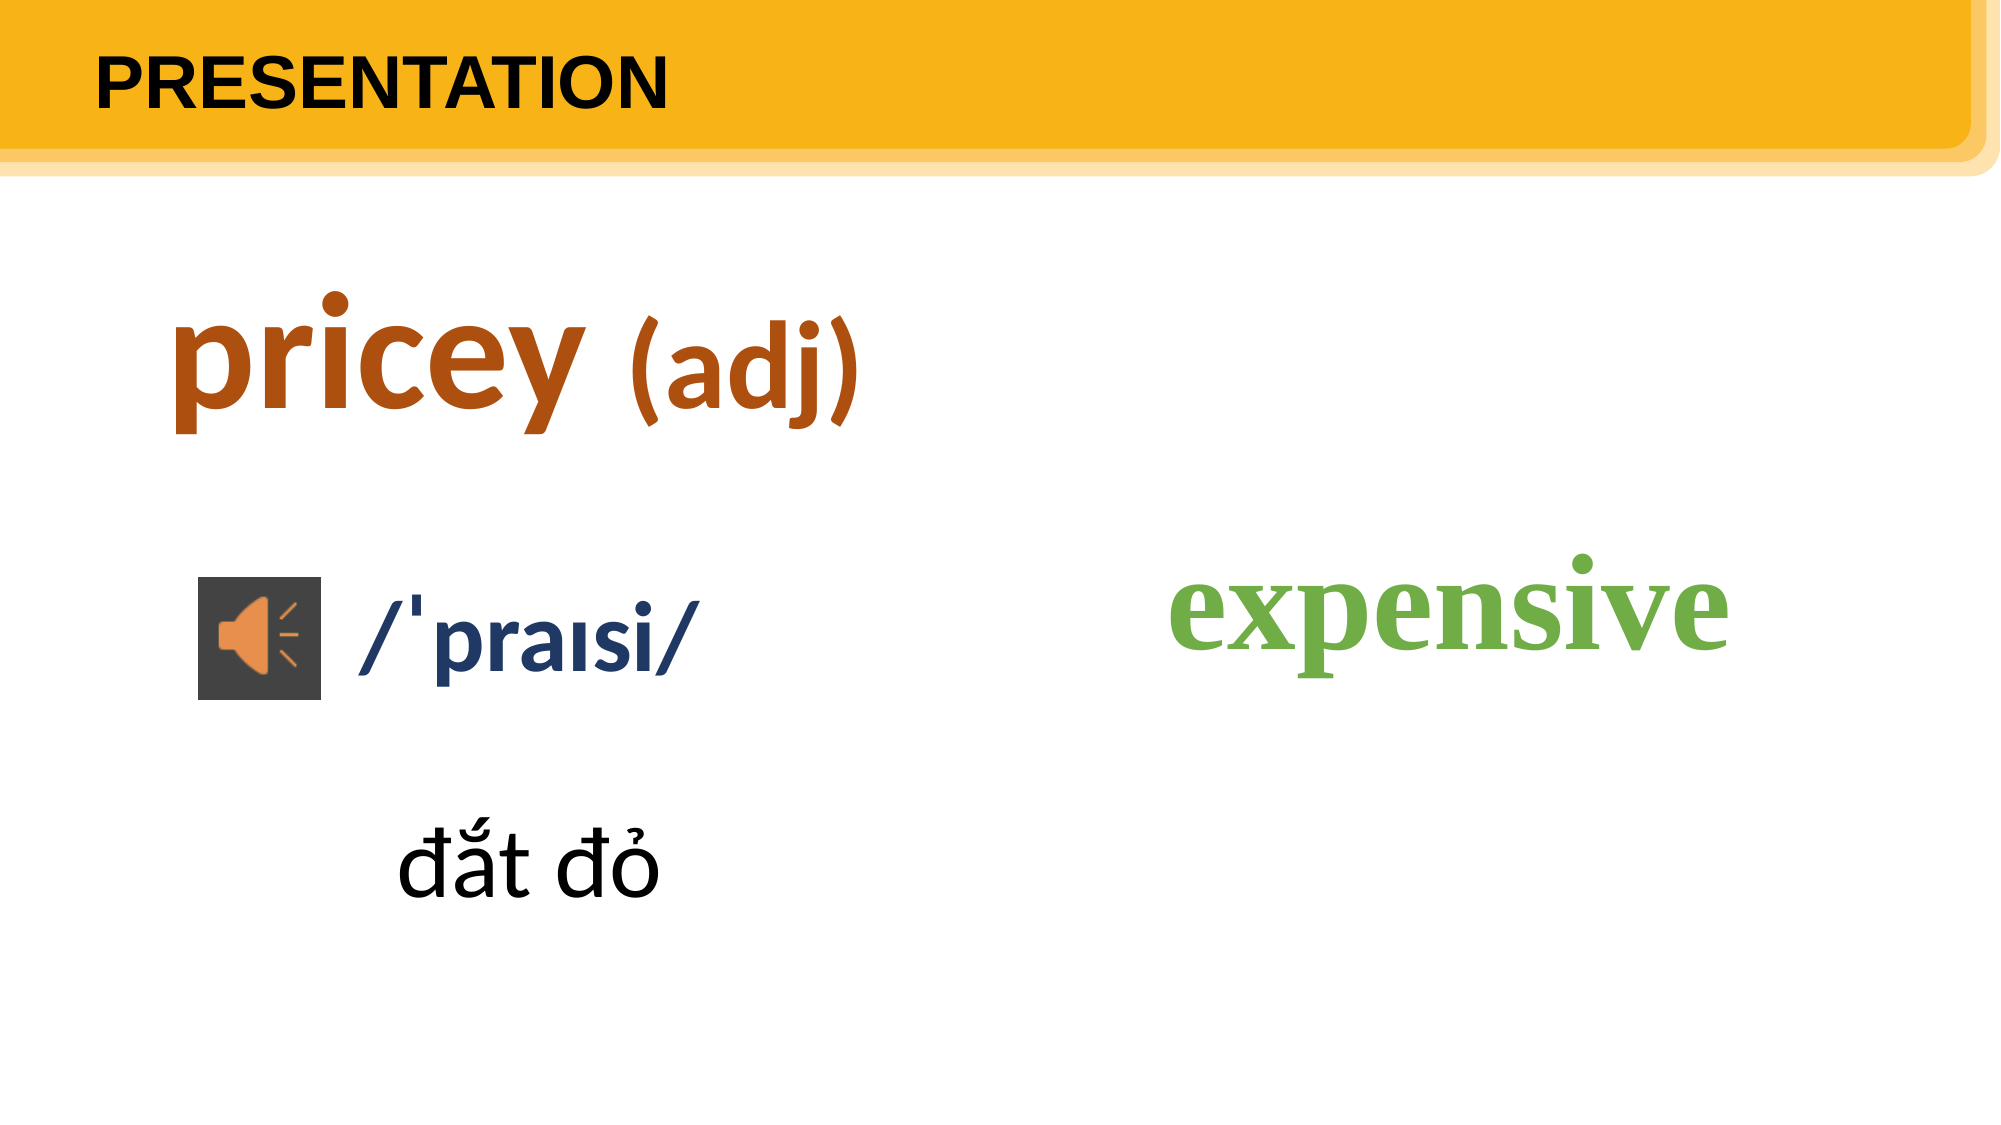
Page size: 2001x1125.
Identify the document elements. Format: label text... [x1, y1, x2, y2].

text_box /ˈpraɪsi/ [344, 564, 715, 699]
picture [197, 575, 322, 701]
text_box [0, 0, 2000, 177]
text_box đắt đỏ [197, 790, 862, 926]
text_box pricey (adj) [0, 249, 1060, 361]
text_box expensive [1152, 504, 1789, 685]
